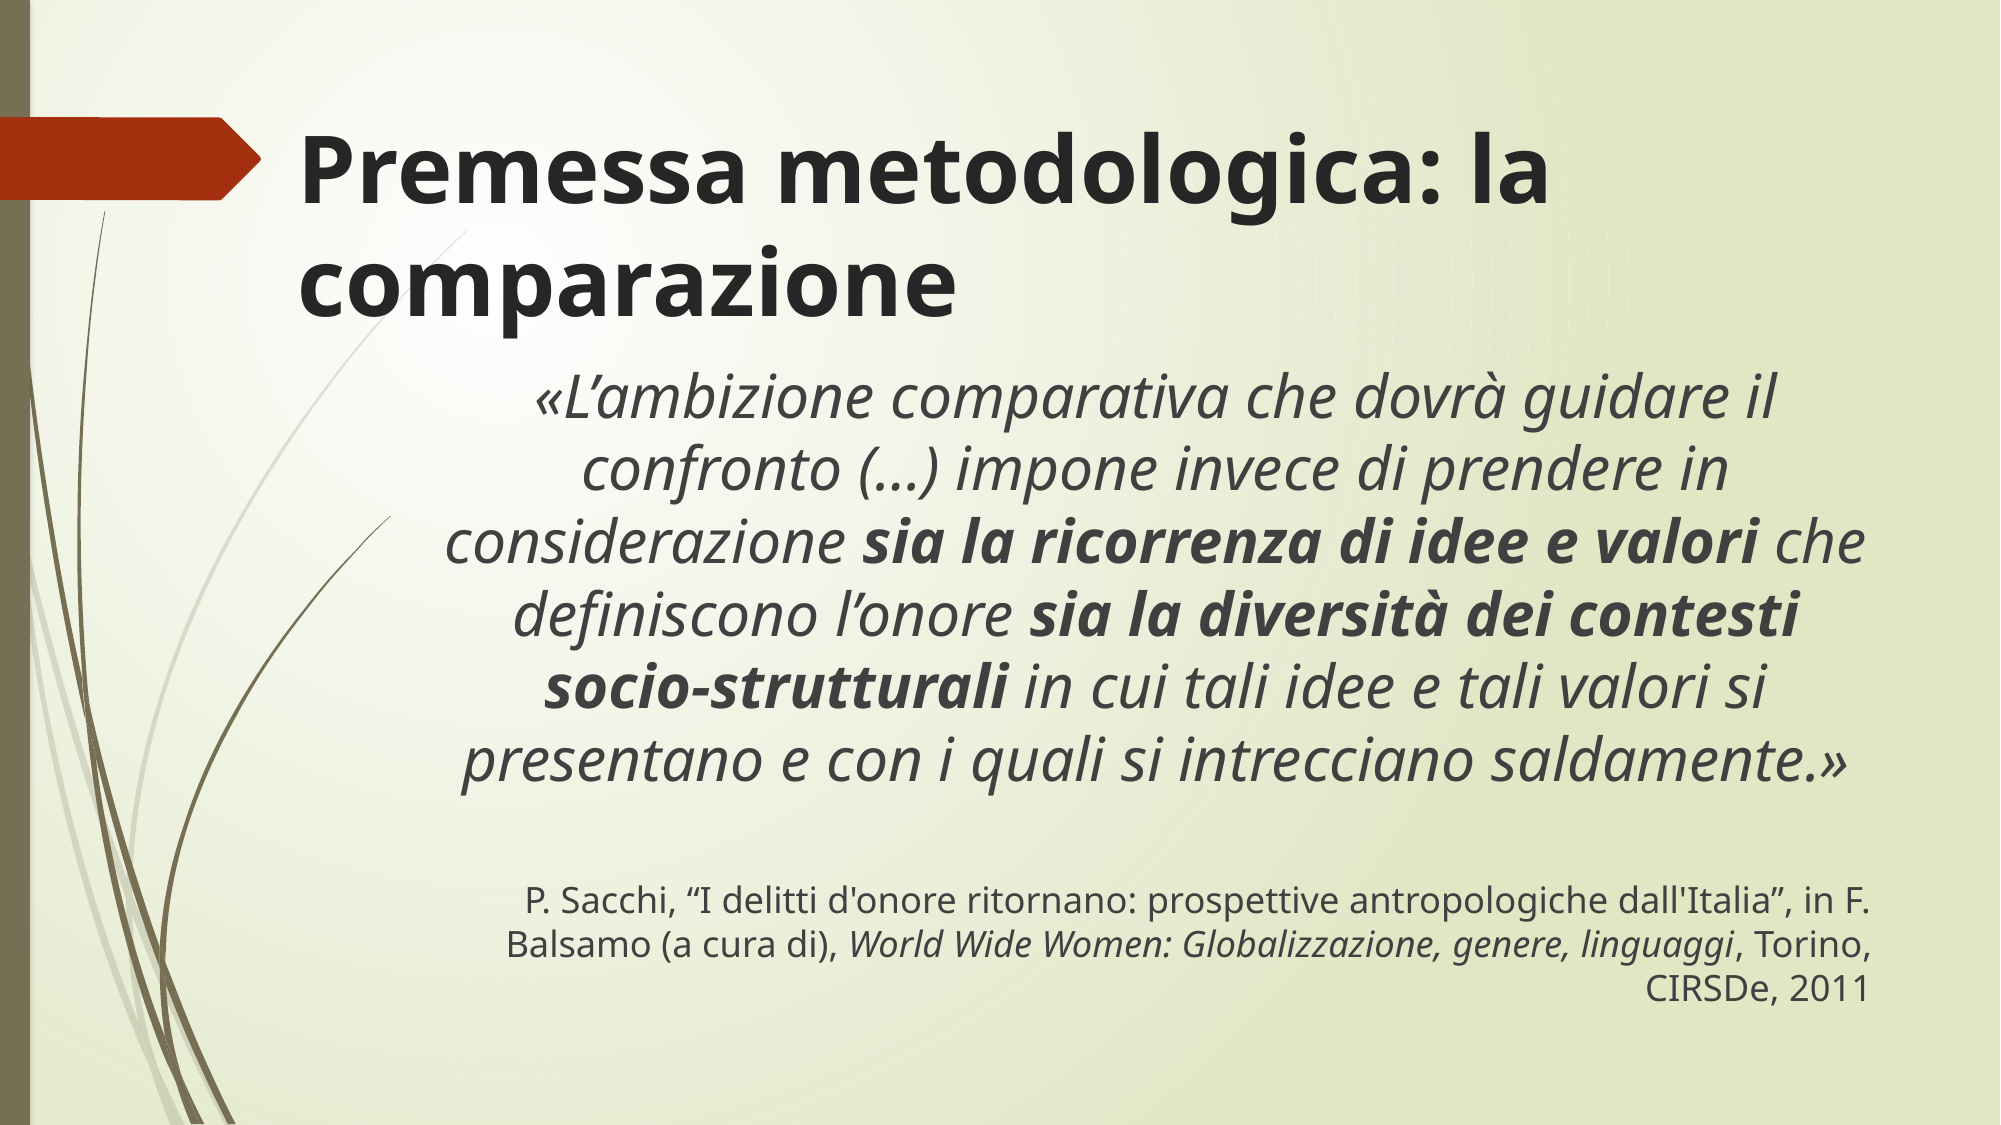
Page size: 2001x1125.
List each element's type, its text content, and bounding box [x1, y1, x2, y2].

title Premessa metodologica: la comparazione [282, 102, 1888, 313]
list «L’ambizione comparativa che dovrà guidare il confronto (…) impone invece di prendere in considerazione sia la ricorrenza di idee e valori che definiscono l’onore sia la diversità dei contesti socio-strutturali in cui tali idee e tali valori si presentano e con i quali si intrecciano saldamente.» P. Sacchi, “I delitti d'onore ritornano: prospettive antropologiche dall'Italia”, in F. Balsamo (a cura di), World Wide Women: Globalizzazione, genere, linguaggi, Torino, CIRSDe, 2011 [424, 350, 1888, 1076]
